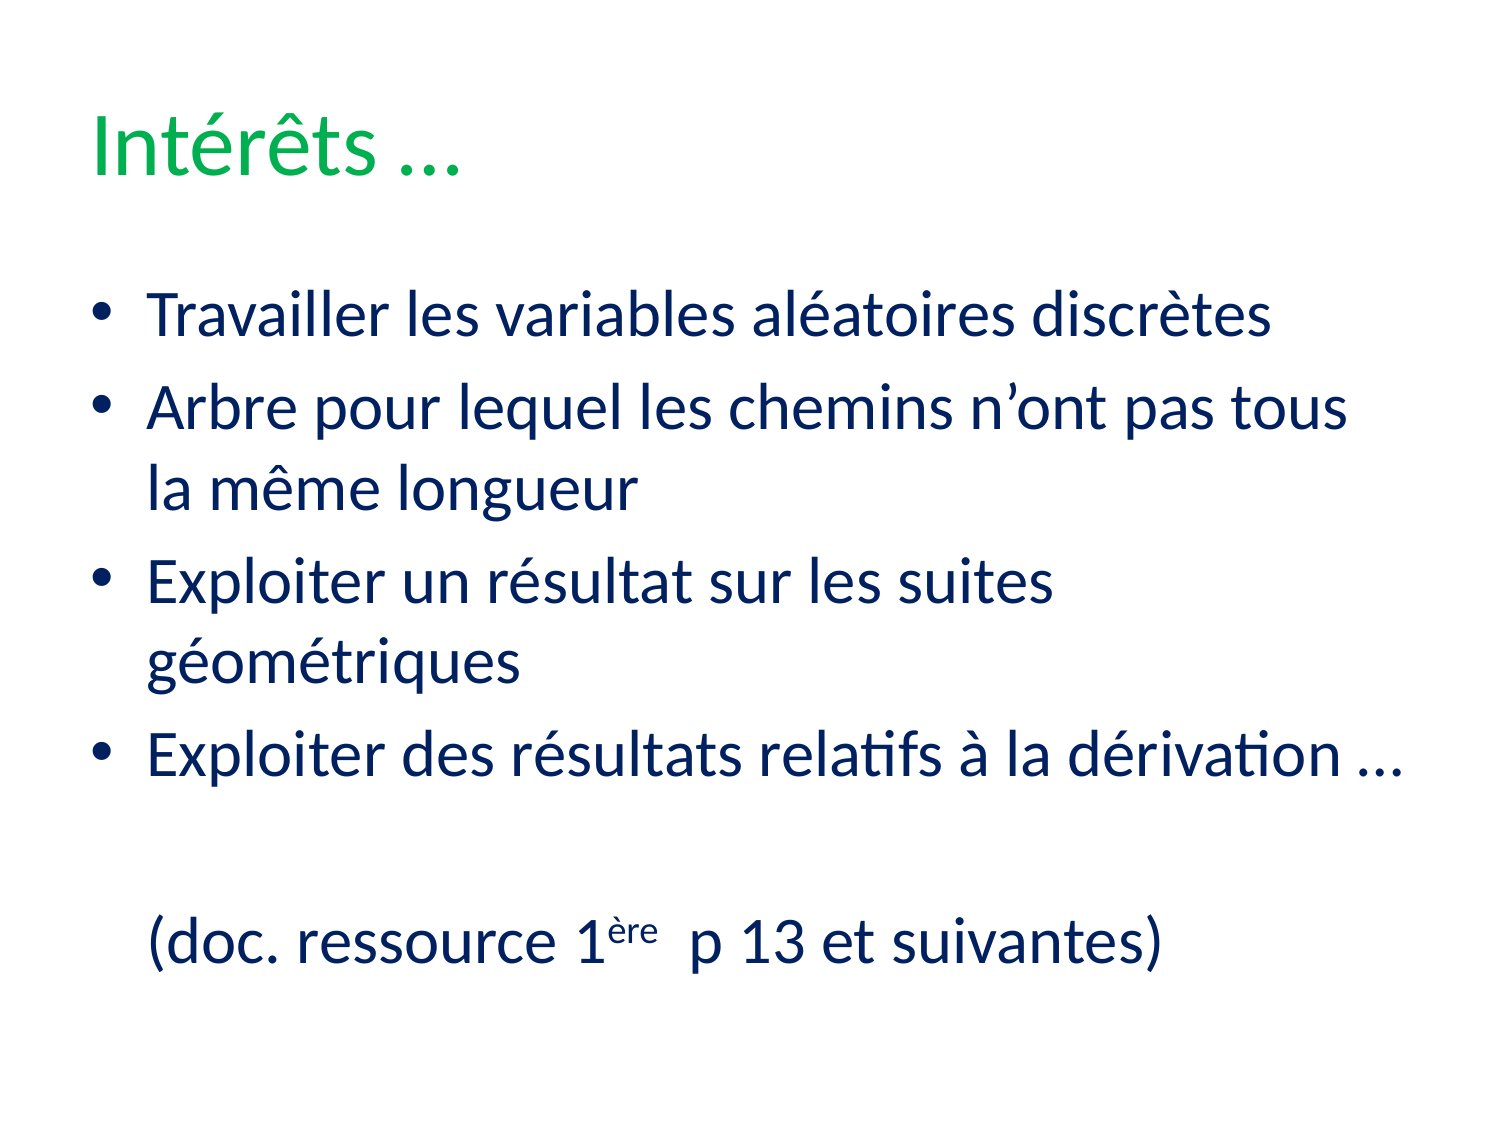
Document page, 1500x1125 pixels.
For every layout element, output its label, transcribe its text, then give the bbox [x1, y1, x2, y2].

list Travailler les variables aléatoires discrètes Arbre pour lequel les chemins n’ont pas tous la même longueur Exploiter un résultat sur les suites géométriques Exploiter des résultats relatifs à la dérivation … (doc. ressource 1ère p 13 et suivantes) [75, 262, 1425, 1005]
title Intérêts … [75, 45, 1425, 233]
